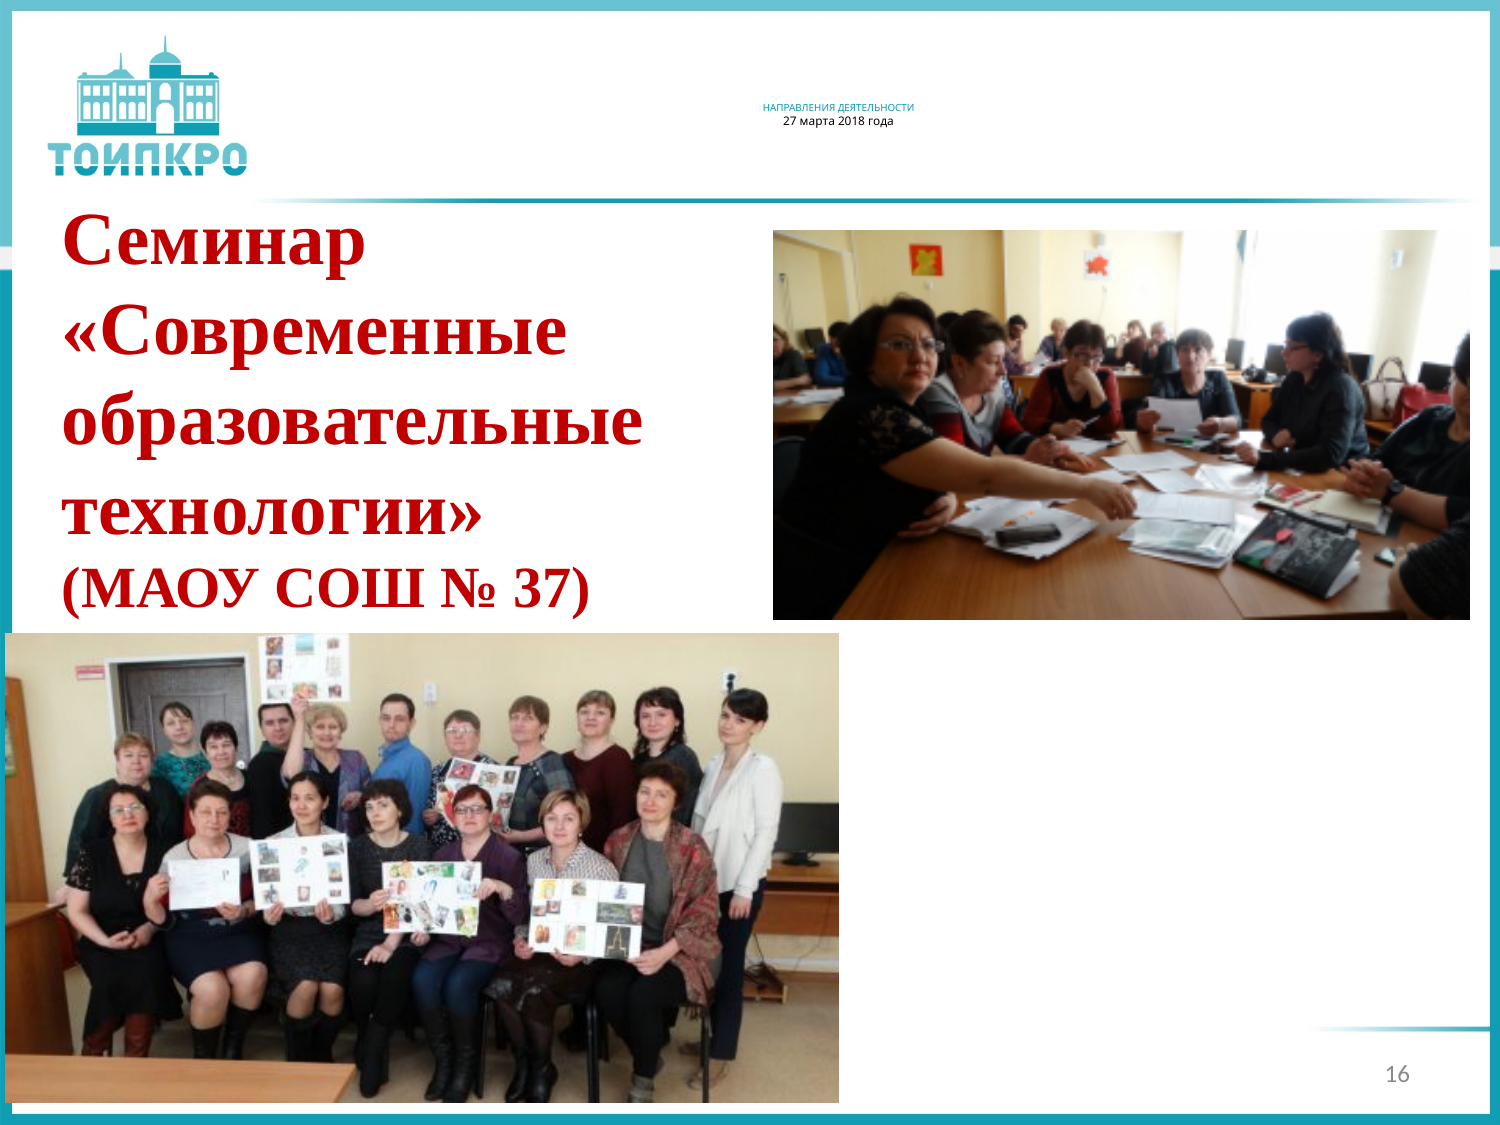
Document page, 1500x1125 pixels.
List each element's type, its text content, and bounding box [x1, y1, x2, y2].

title НАПРАВЛЕНИЯ ДЕЯТЕЛЬНОСТИ 27 марта 2018 года [230, 30, 1447, 198]
slide_number 16 [1074, 1042, 1425, 1103]
text_box Семинар «Современные образовательные технологии» (МАОУ СОШ № 37) [47, 181, 798, 627]
picture [0, 0, 1500, 1125]
